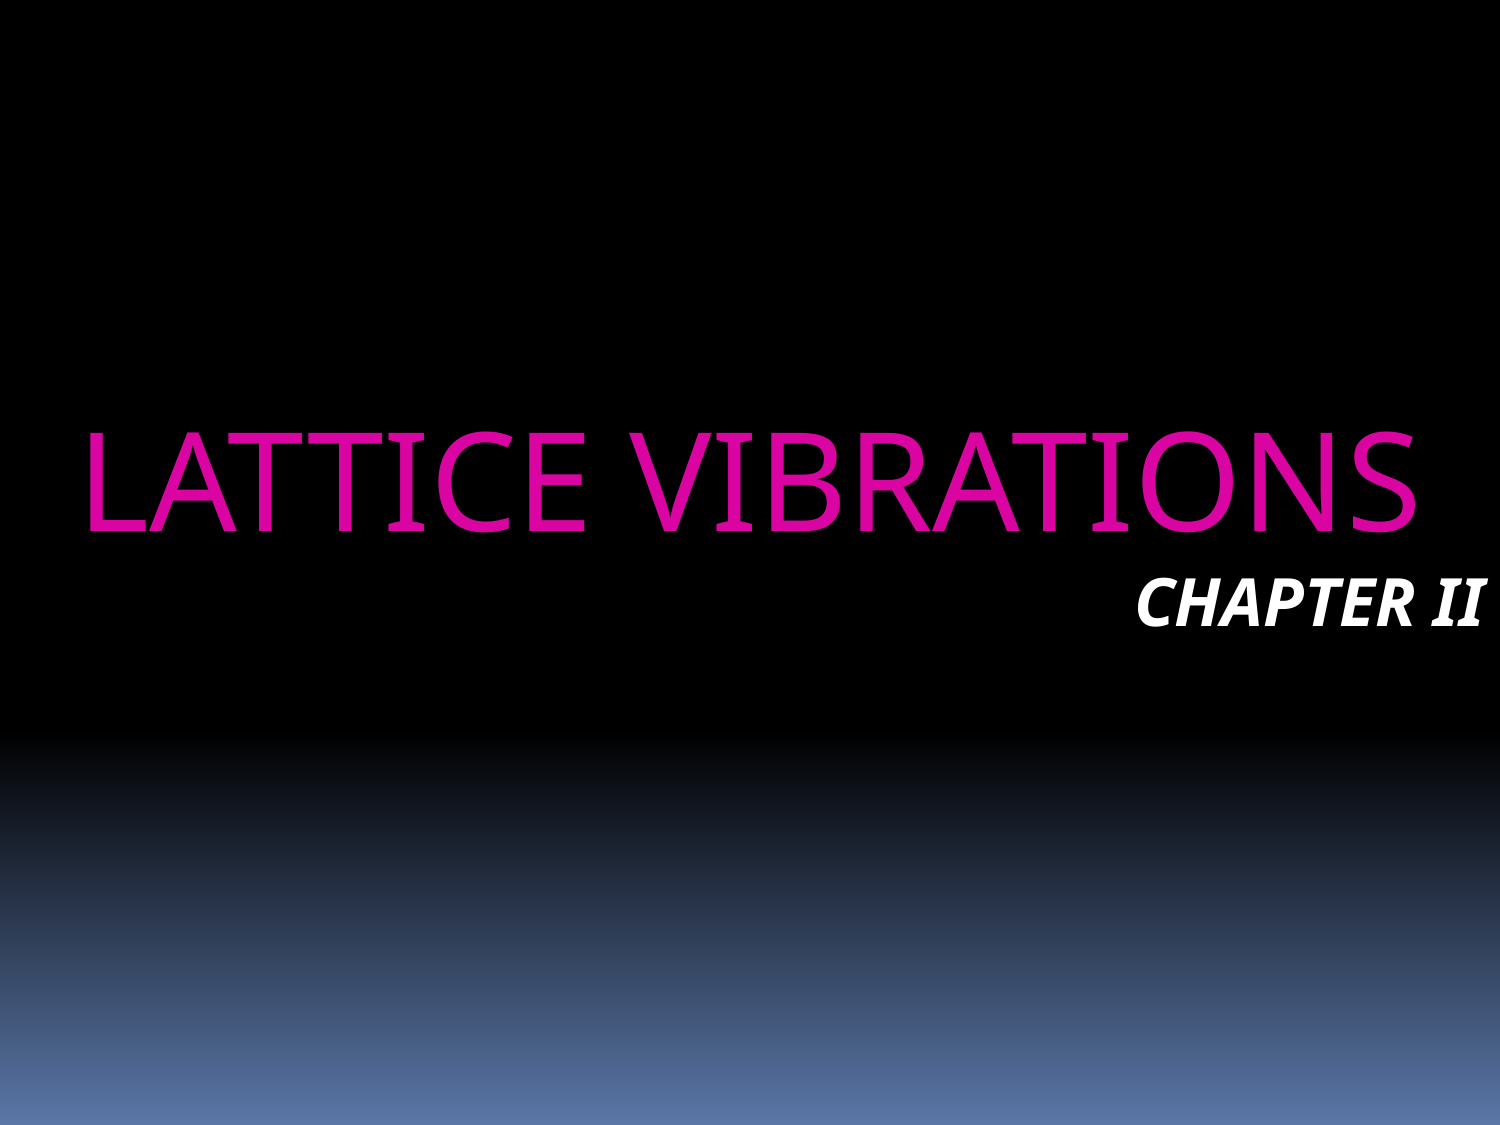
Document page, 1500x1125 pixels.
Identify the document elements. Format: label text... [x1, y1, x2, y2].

text_box LATTICE VIBRATIONS CHAPTER II [0, 387, 1500, 647]
